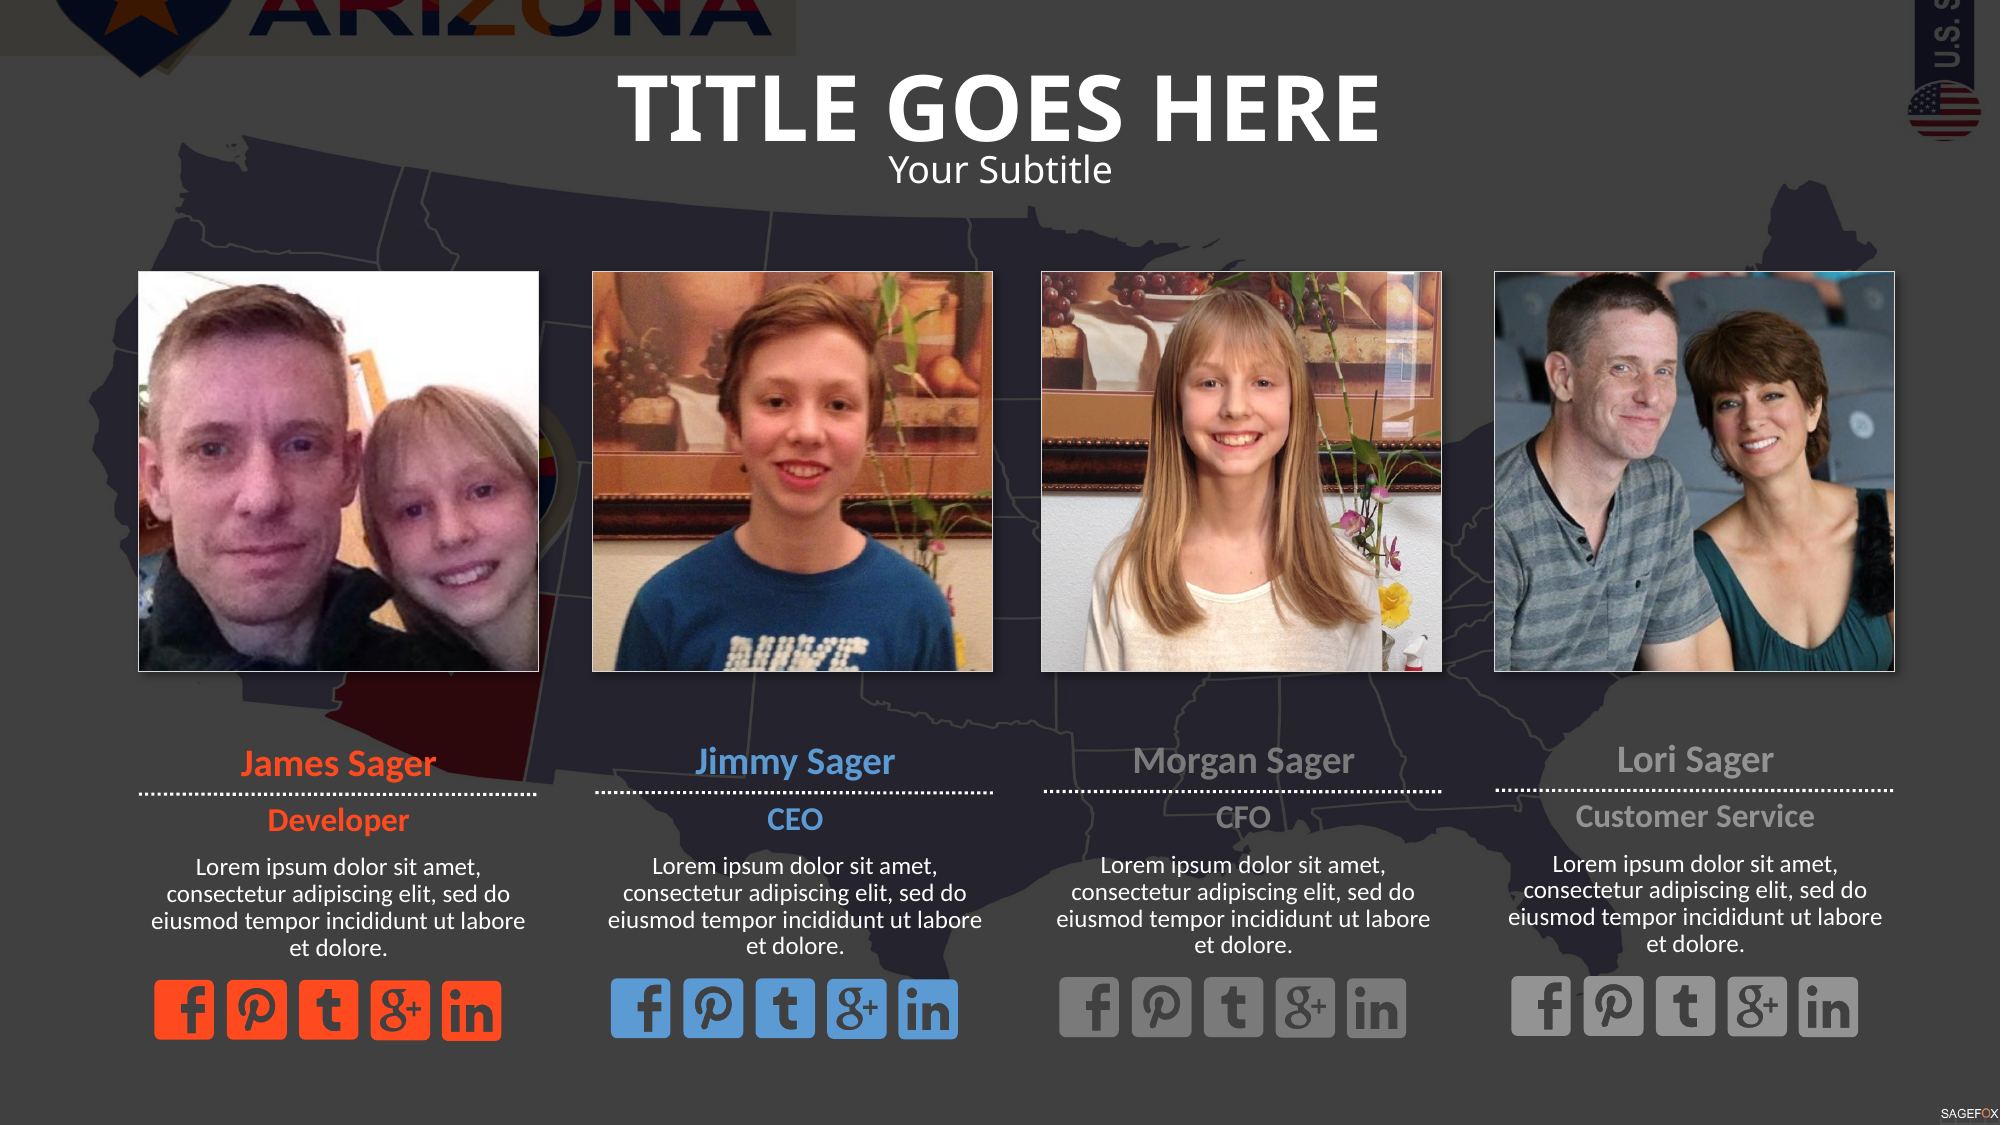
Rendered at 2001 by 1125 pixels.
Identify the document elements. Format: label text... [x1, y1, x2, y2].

text_box Lori Sager [1520, 738, 1871, 781]
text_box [610, 978, 958, 1040]
text_box Morgan Sager [1068, 739, 1419, 782]
text_box Lorem ipsum dolor sit amet, consectetur adipiscing elit, sed do eiusmod tempor incididunt ut labore et dolore. [1043, 851, 1444, 965]
text_box CEO [620, 798, 971, 841]
text_box Lorem ipsum dolor sit amet, consectetur adipiscing elit, sed do eiusmod tempor incididunt ut labore et dolore. [595, 852, 996, 966]
text_box [138, 270, 540, 672]
text_box James Sager [163, 742, 514, 785]
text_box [1511, 976, 1859, 1038]
text_box [1494, 271, 1896, 673]
text_box Lorem ipsum dolor sit amet, consectetur adipiscing elit, sed do eiusmod tempor incididunt ut labore et dolore. [1495, 850, 1896, 964]
text_box Jimmy Sager [620, 740, 971, 784]
text_box Developer [163, 799, 514, 842]
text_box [154, 979, 502, 1041]
picture [0, 0, 2001, 1125]
text_box Lorem ipsum dolor sit amet, consectetur adipiscing elit, sed do eiusmod tempor incididunt ut labore et dolore. [138, 854, 539, 968]
text_box Customer Service [1520, 796, 1871, 839]
text_box CFO [1068, 797, 1419, 840]
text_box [1059, 977, 1407, 1039]
text_box [1040, 270, 1442, 672]
text_box [591, 270, 993, 672]
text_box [548, 42, 1452, 199]
